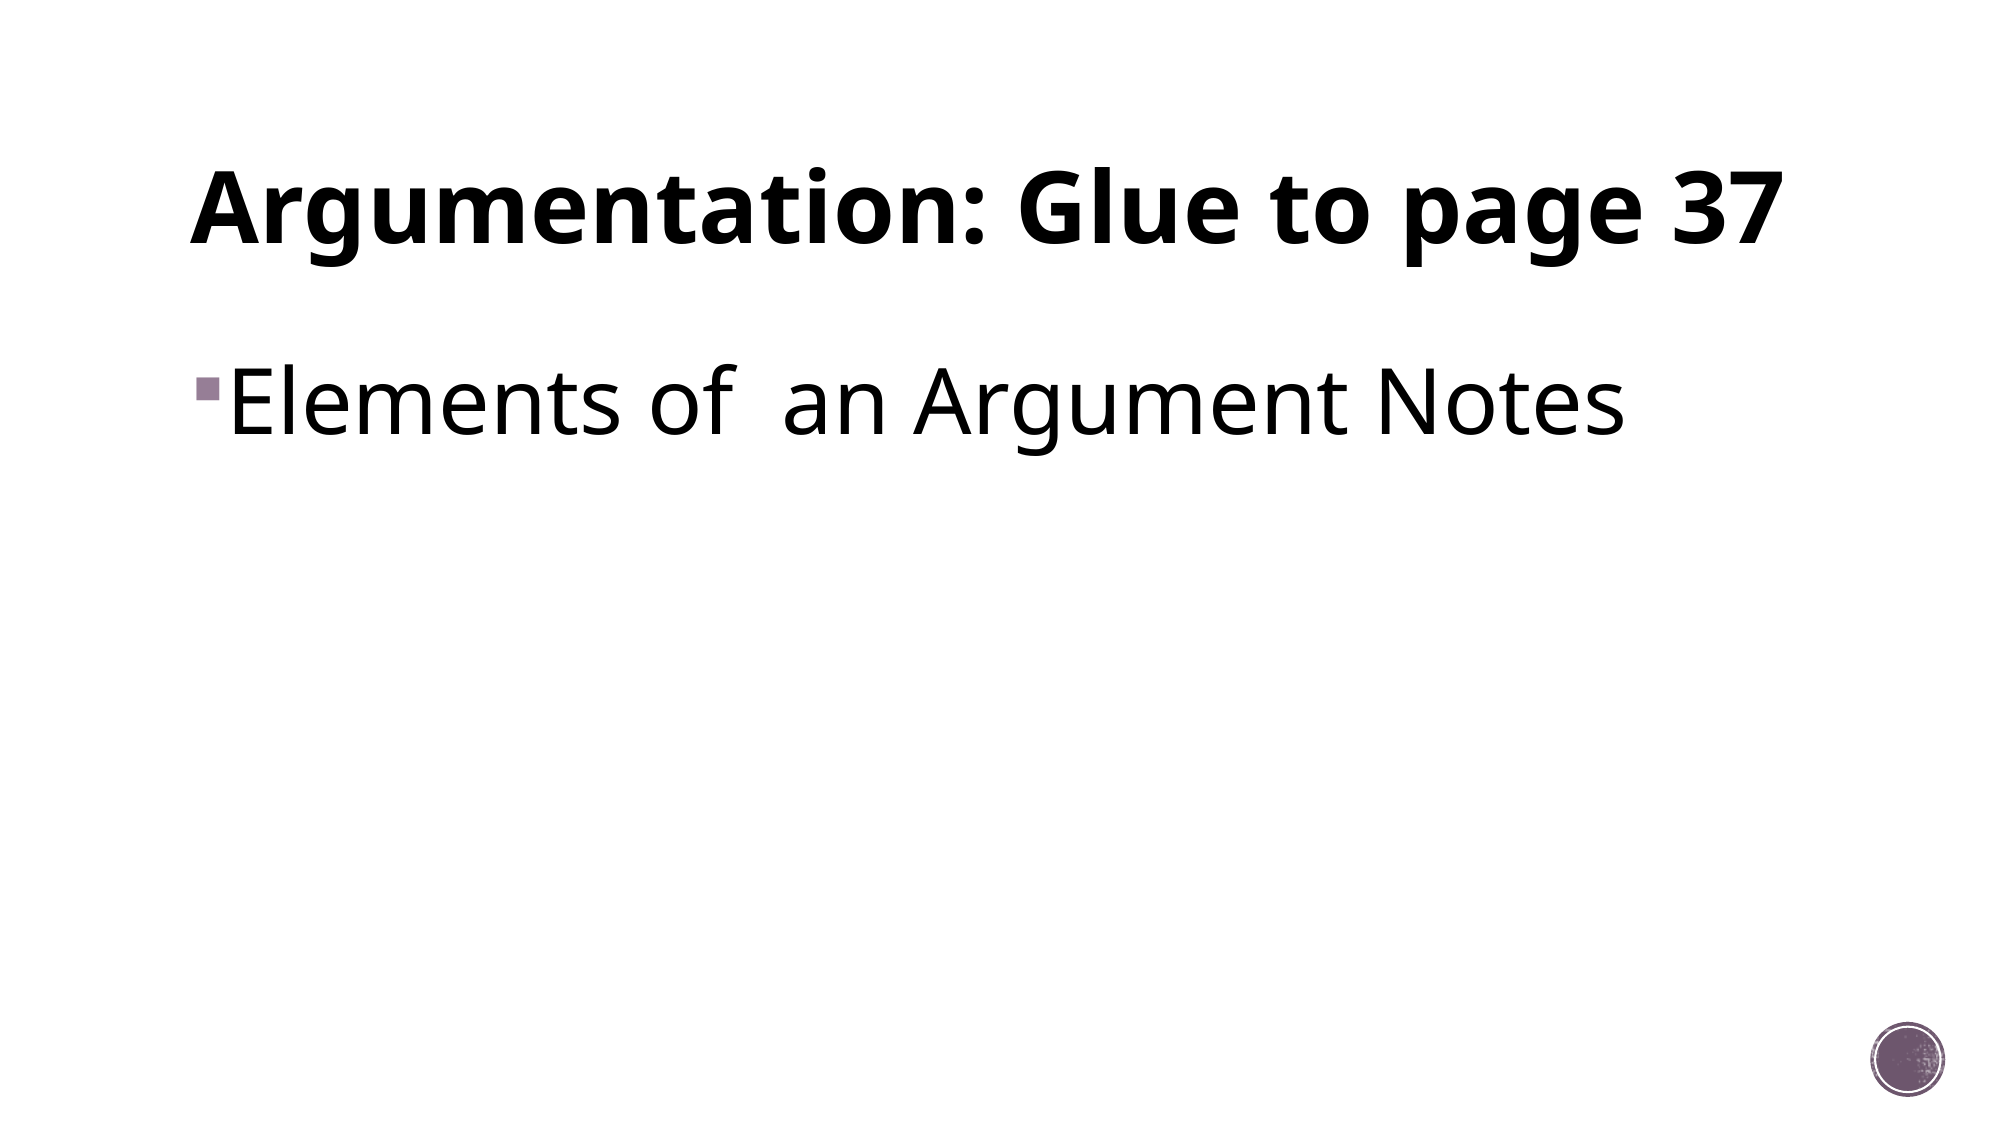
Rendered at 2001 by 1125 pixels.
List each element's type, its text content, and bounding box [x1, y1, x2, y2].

list Elements of an Argument Notes [175, 348, 1826, 1013]
title Argumentation: Glue to page 37 [175, 79, 1826, 344]
